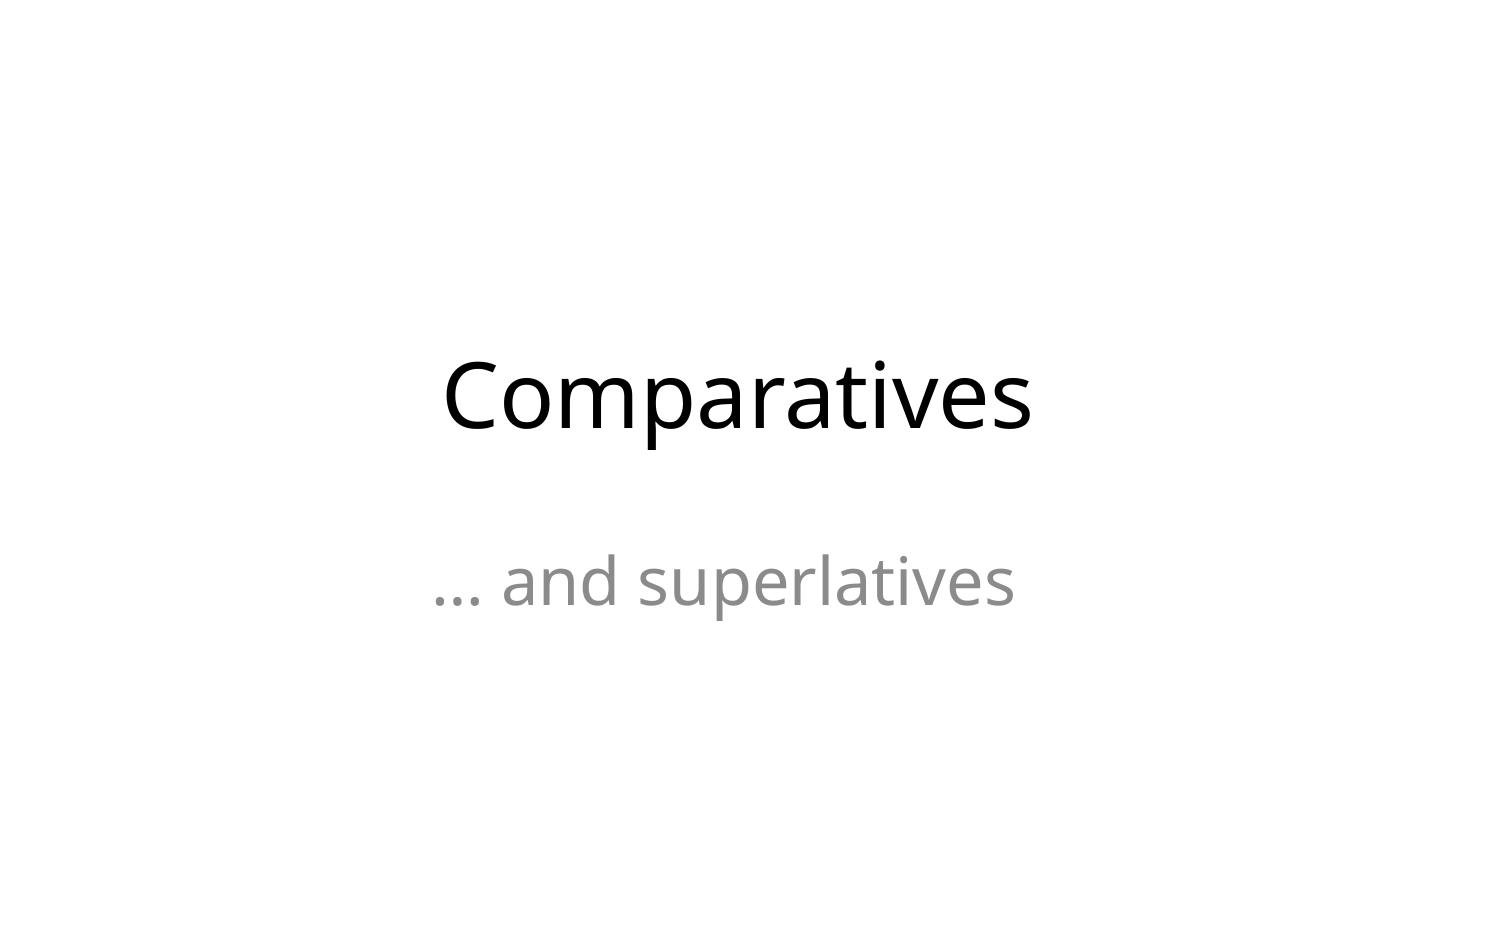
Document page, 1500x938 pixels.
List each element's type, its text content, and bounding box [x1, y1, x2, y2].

title Comparatives [112, 291, 1388, 493]
subtitle … and superlatives [225, 531, 1275, 771]
